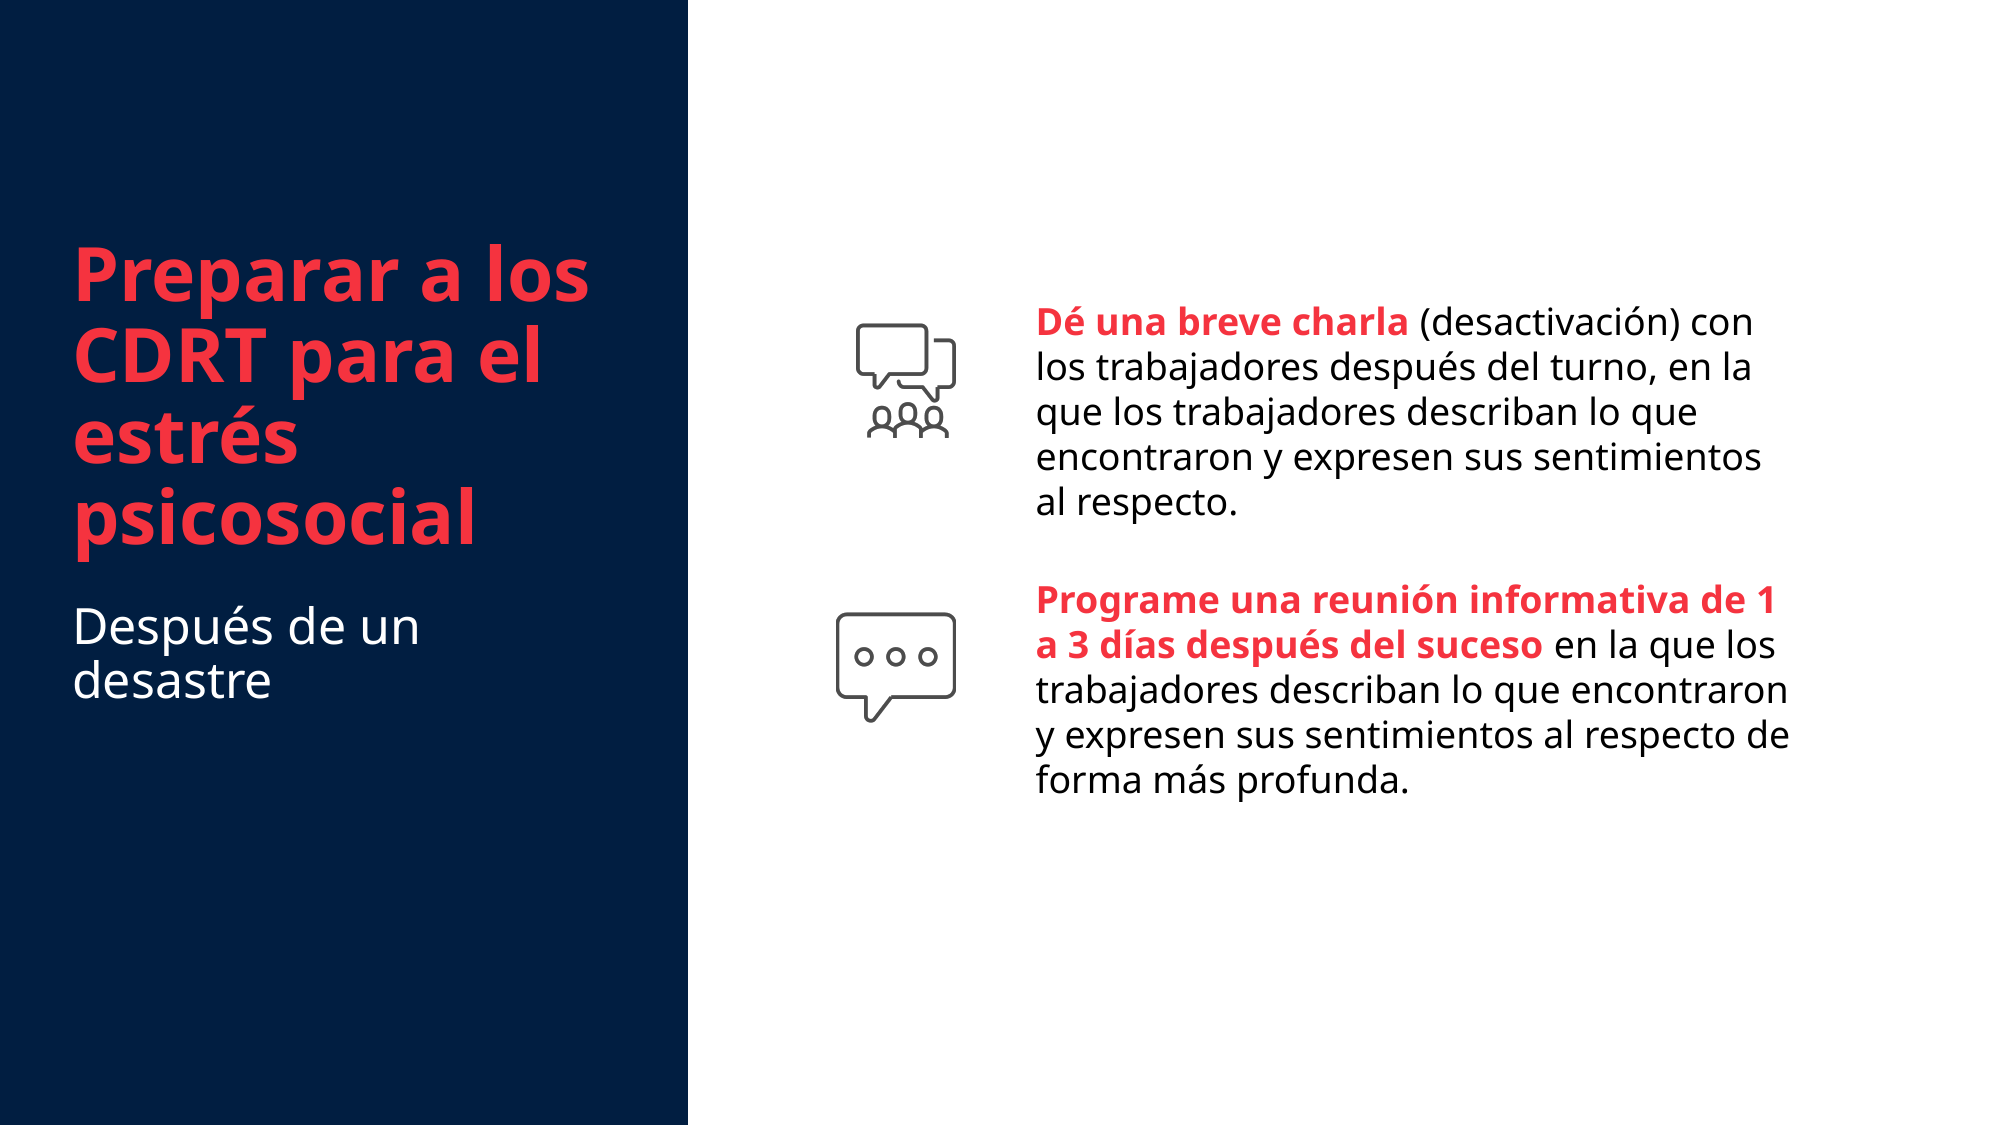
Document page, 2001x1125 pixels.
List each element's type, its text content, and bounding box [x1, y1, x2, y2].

picture [836, 612, 957, 723]
text_box Preparar a los CDRT para el estrés psicosocial Después de un desastre [57, 104, 640, 842]
text_box Dé una breve charla (desactivación) con los trabajadores después del turno, en la que los trabajadores describan lo que encontraron y expresen sus sentimientos al respecto. [1020, 290, 1807, 531]
text_box [0, 0, 688, 1125]
picture [856, 323, 957, 438]
text_box Programe una reunión informativa de 1 a 3 días después del suceso en la que los trabajadores describan lo que encontraron y expresen sus sentimientos al respecto de forma más profunda. [1020, 569, 1807, 809]
